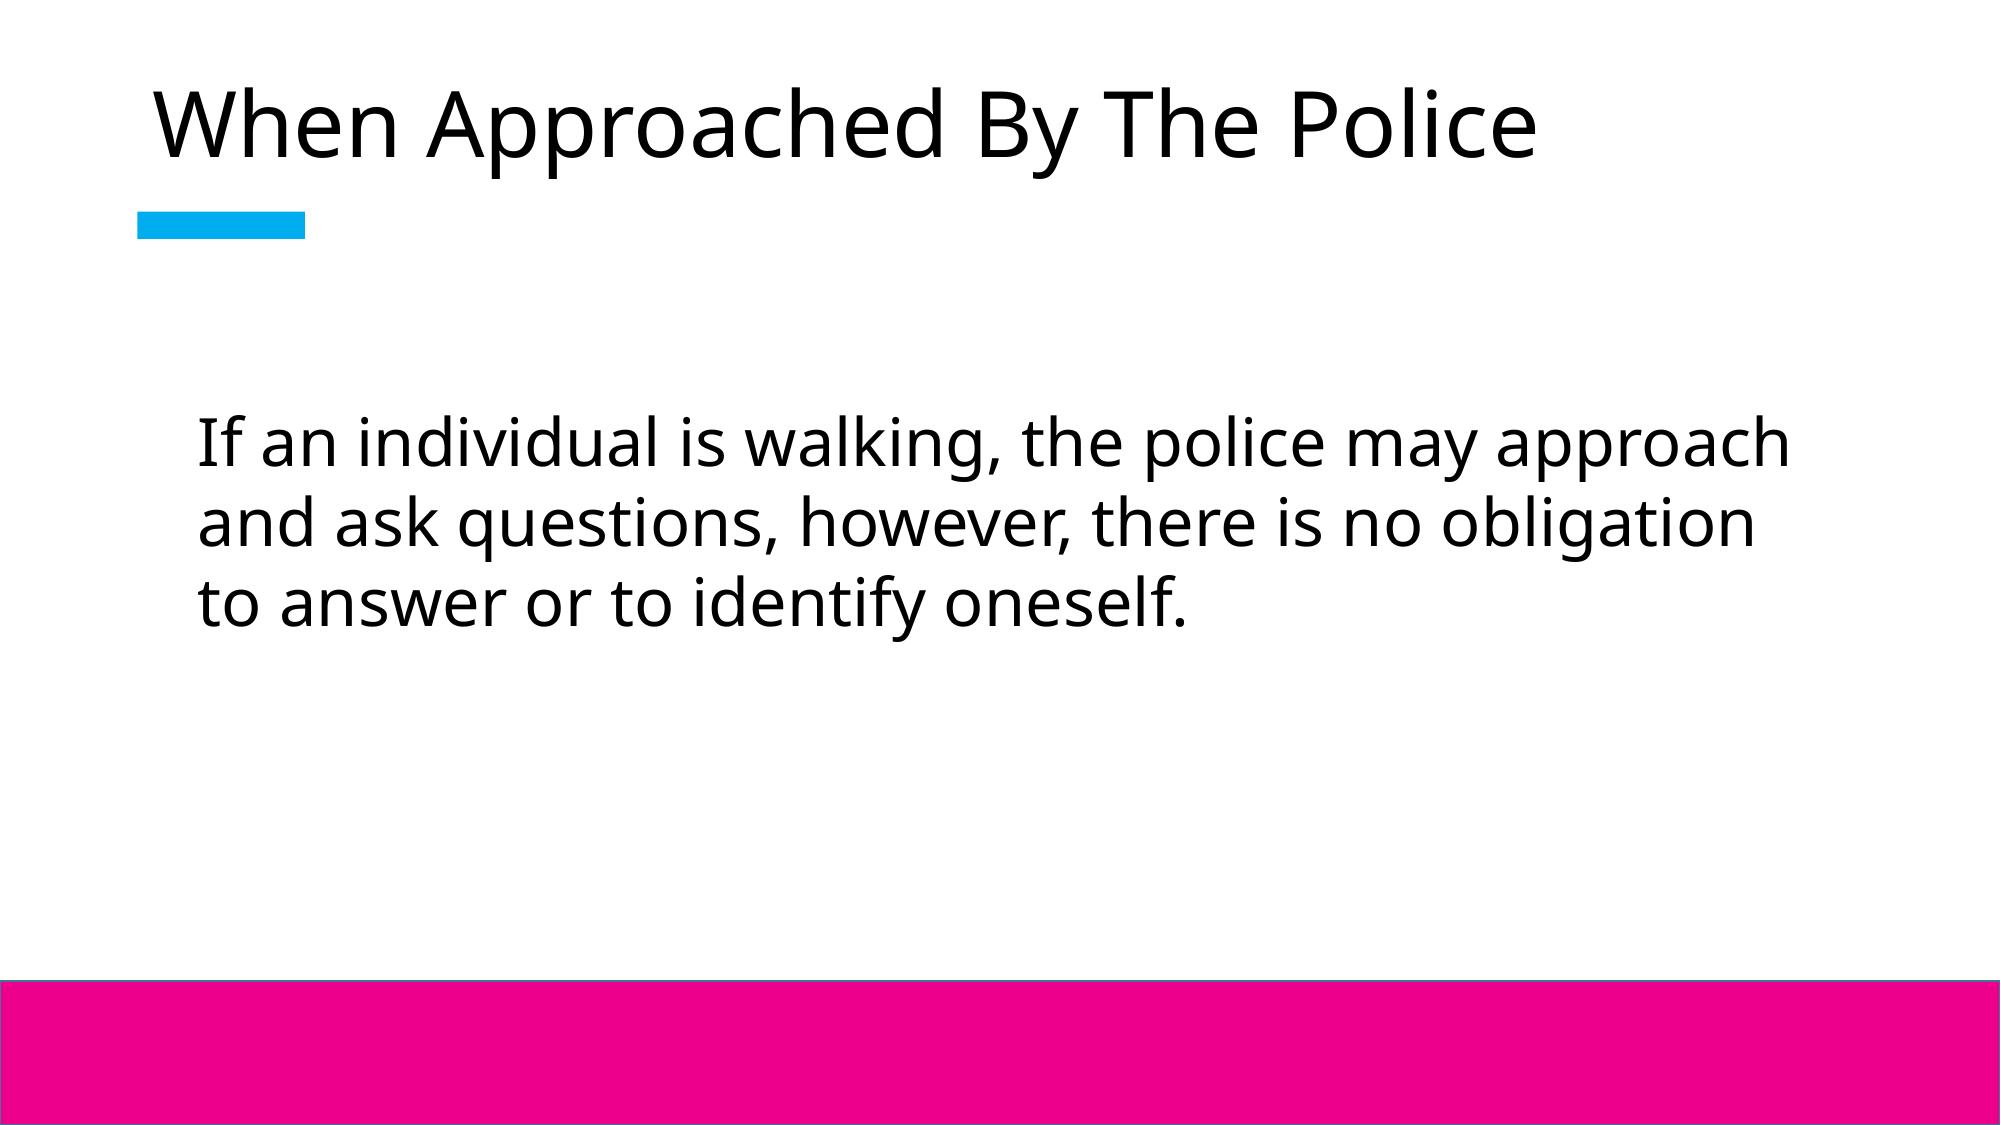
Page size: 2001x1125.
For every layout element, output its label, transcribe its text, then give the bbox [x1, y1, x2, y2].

text_box [136, 211, 306, 240]
text_box [0, 980, 2000, 1125]
text_box When Approached By The Police [137, 19, 1863, 237]
text_box If an individual is walking, the police may approach and ask questions, however, there is no obligation to answer or to identify oneself. [183, 312, 1817, 807]
